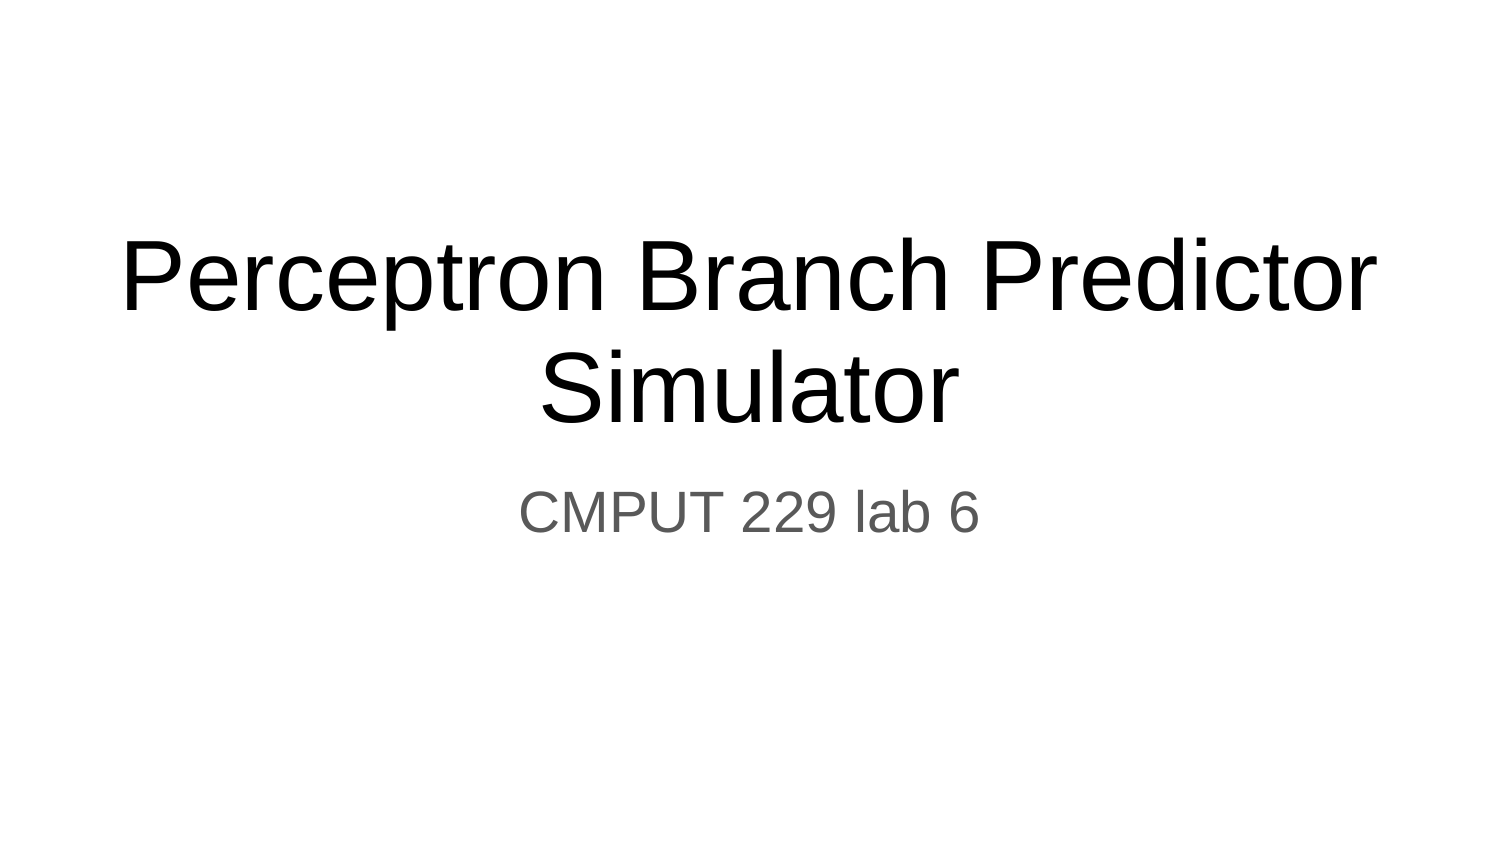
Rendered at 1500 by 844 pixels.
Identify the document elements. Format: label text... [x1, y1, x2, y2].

title Perceptron Branch Predictor Simulator [51, 122, 1449, 459]
subtitle CMPUT 229 lab 6 [51, 464, 1449, 595]
